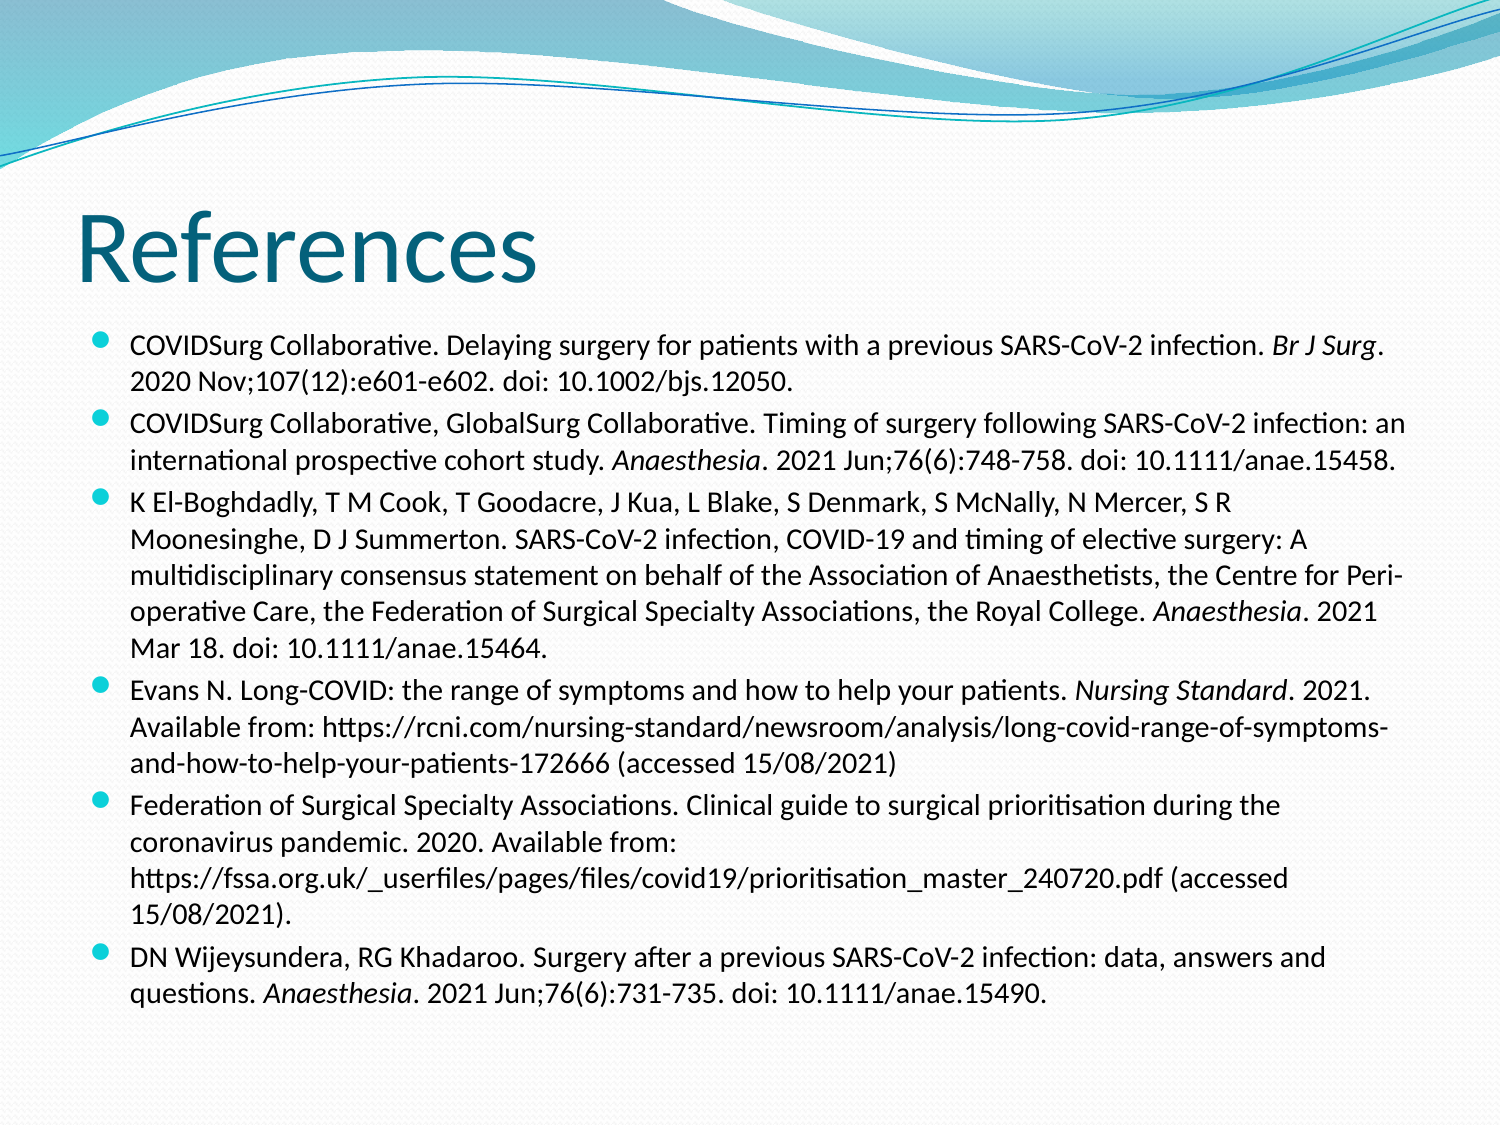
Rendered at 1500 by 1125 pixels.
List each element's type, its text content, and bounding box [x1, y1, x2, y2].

list COVIDSurg Collaborative. Delaying surgery for patients with a previous SARS-CoV-2 infection. Br J Surg. 2020 Nov;107(12):e601-e602. doi: 10.1002/bjs.12050. COVIDSurg Collaborative, GlobalSurg Collaborative. Timing of surgery following SARS-CoV-2 infection: an international prospective cohort study. Anaesthesia. 2021 Jun;76(6):748-758. doi: 10.1111/anae.15458. K El-Boghdadly, T M Cook, T Goodacre, J Kua, L Blake, S Denmark, S McNally, N Mercer, S R Moonesinghe, D J Summerton. SARS-CoV-2 infection, COVID-19 and timing of elective surgery: A multidisciplinary consensus statement on behalf of the Association of Anaesthetists, the Centre for Peri-operative Care, the Federation of Surgical Specialty Associations, the Royal College. Anaesthesia. 2021 Mar 18. doi: 10.1111/anae.15464. Evans N. Long-COVID: the range of symptoms and how to help your patients. Nursing Standard. 2021. Available from: https://rcni.com/nursing-standard/newsroom/analysis/long-covid-range-of-symptoms-and-how-to-help-your-patients-172666 (accessed 15/08/2021) Federation of Surgical Specialty Associations. Clinical guide to surgical prioritisation during the coronavirus pandemic. 2020. Available from: https://fssa.org.uk/_userfiles/pages/files/covid19/prioritisation_master_240720.pdf (accessed 15/08/2021). DN Wijeysundera, RG Khadaroo. Surgery after a previous SARS-CoV-2 infection: data, answers and questions. Anaesthesia. 2021 Jun;76(6):731-735. doi: 10.1111/anae.15490. [75, 317, 1425, 1038]
title References [75, 115, 1425, 303]
